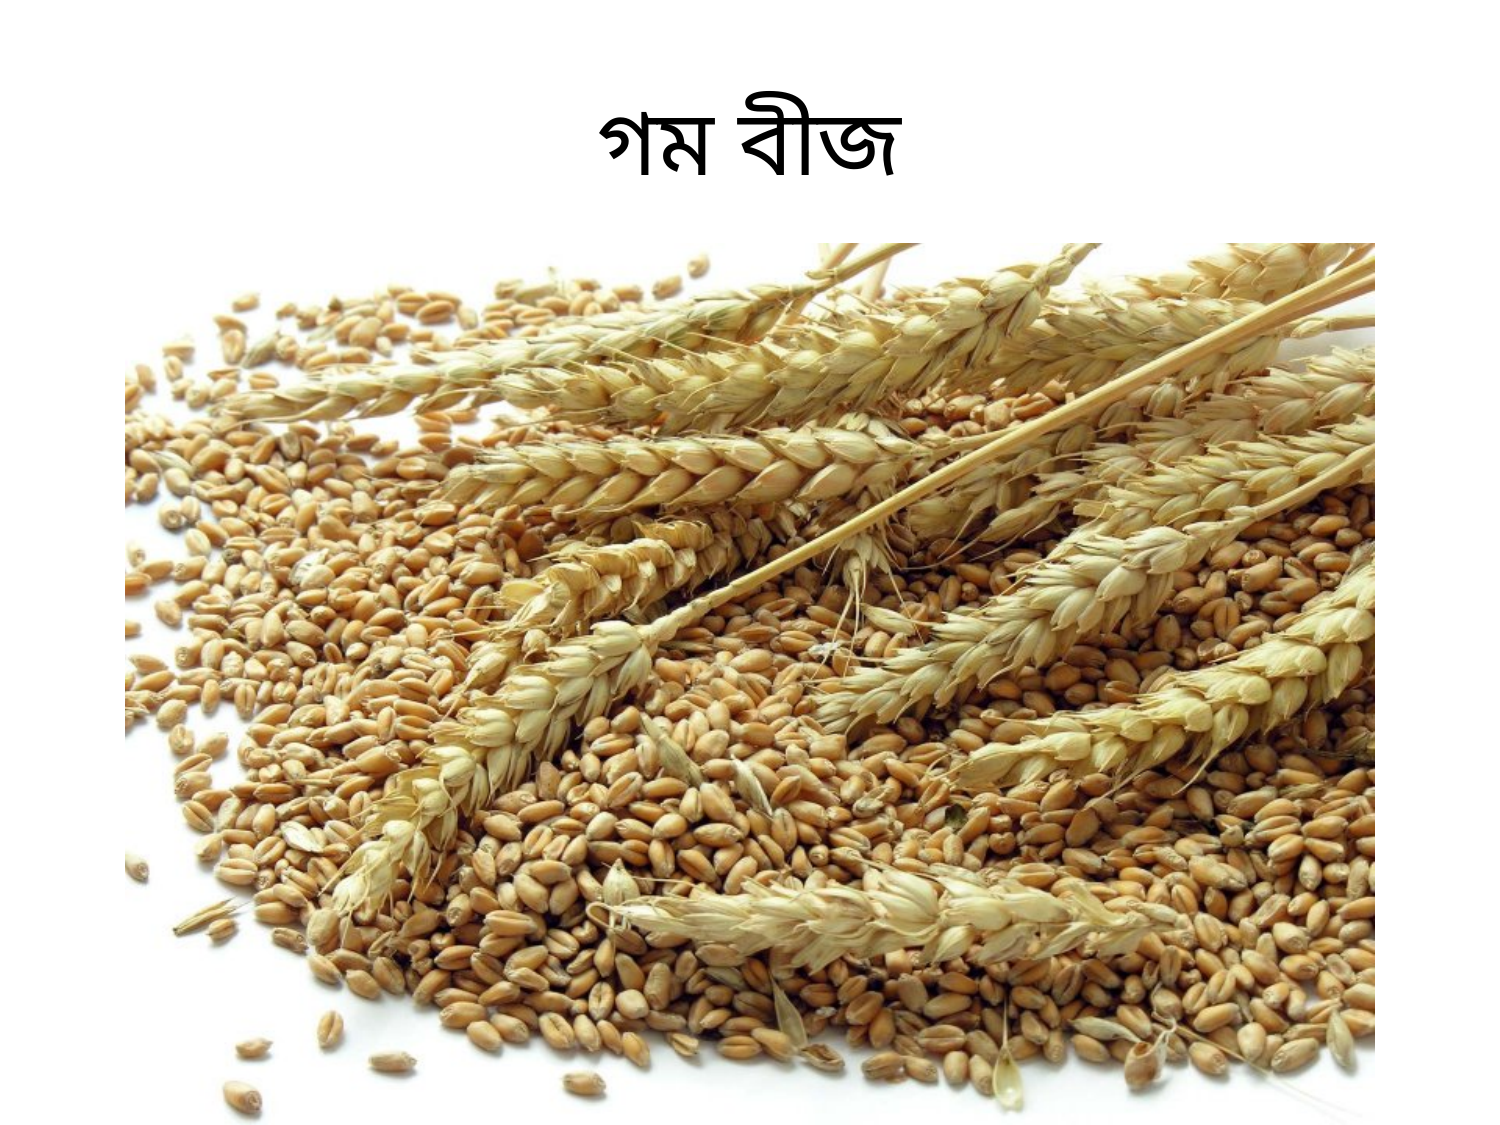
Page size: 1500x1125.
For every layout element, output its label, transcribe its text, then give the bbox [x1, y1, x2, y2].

title গম বীজ [75, 45, 1425, 233]
picture [124, 243, 1376, 1125]
